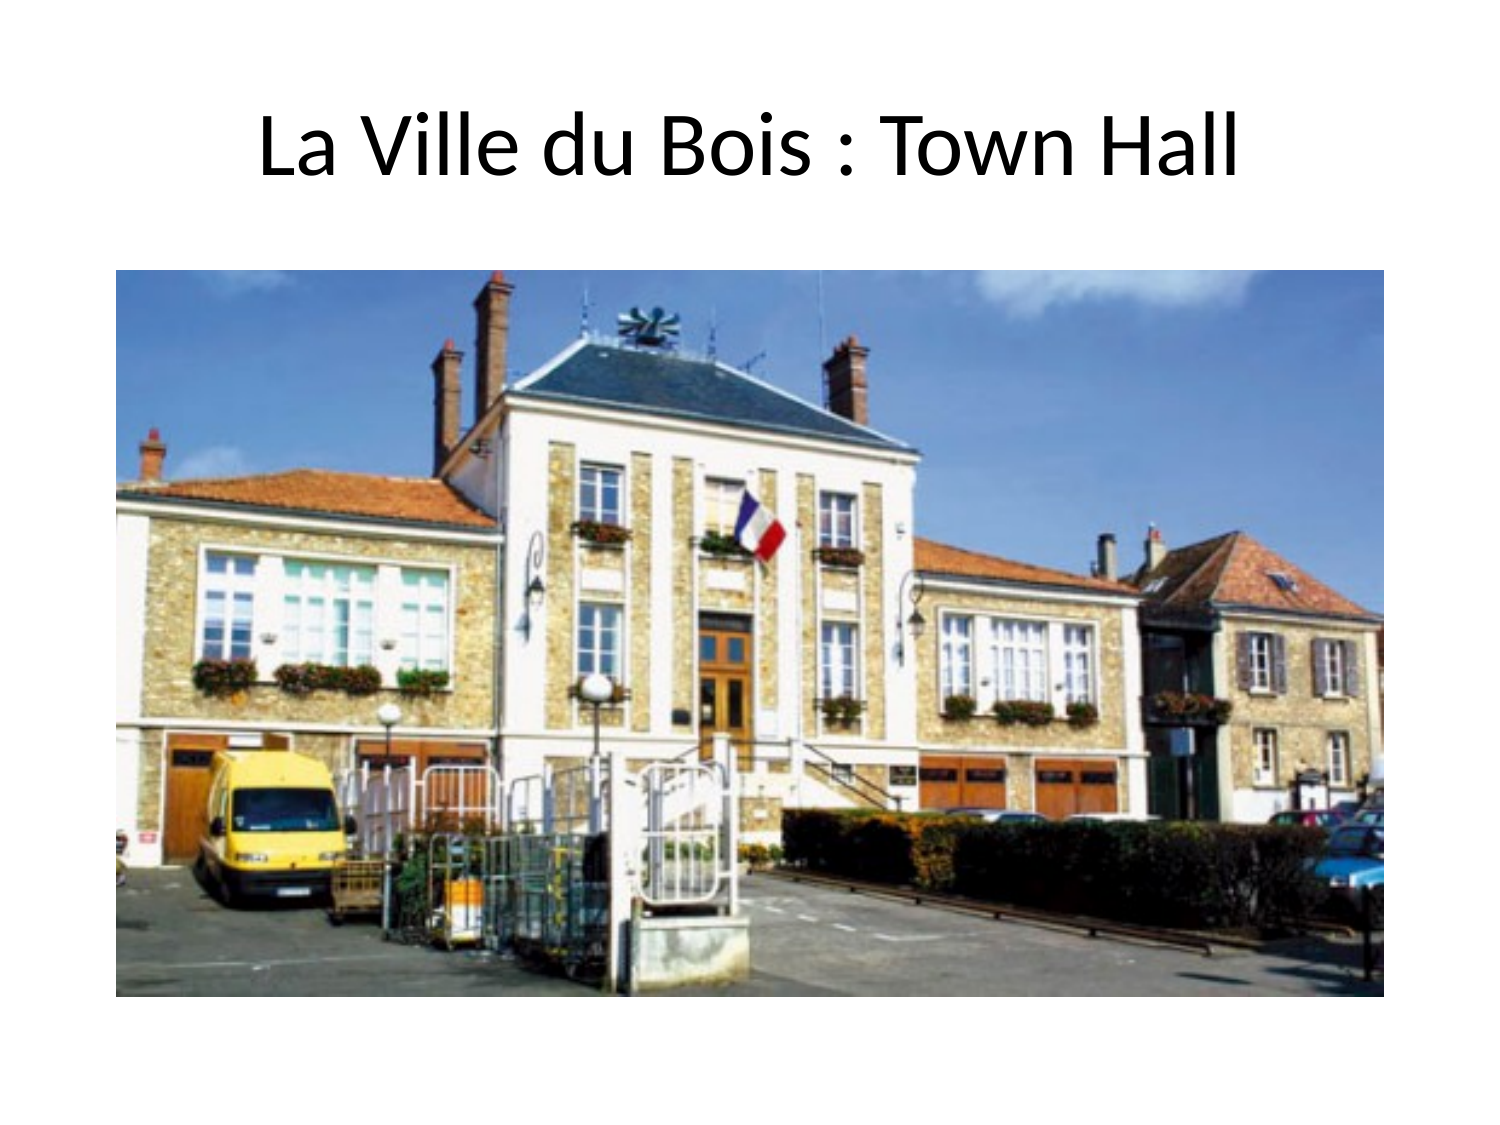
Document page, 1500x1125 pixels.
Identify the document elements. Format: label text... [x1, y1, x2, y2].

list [115, 270, 1385, 997]
title La Ville du Bois : Town Hall [75, 45, 1425, 233]
